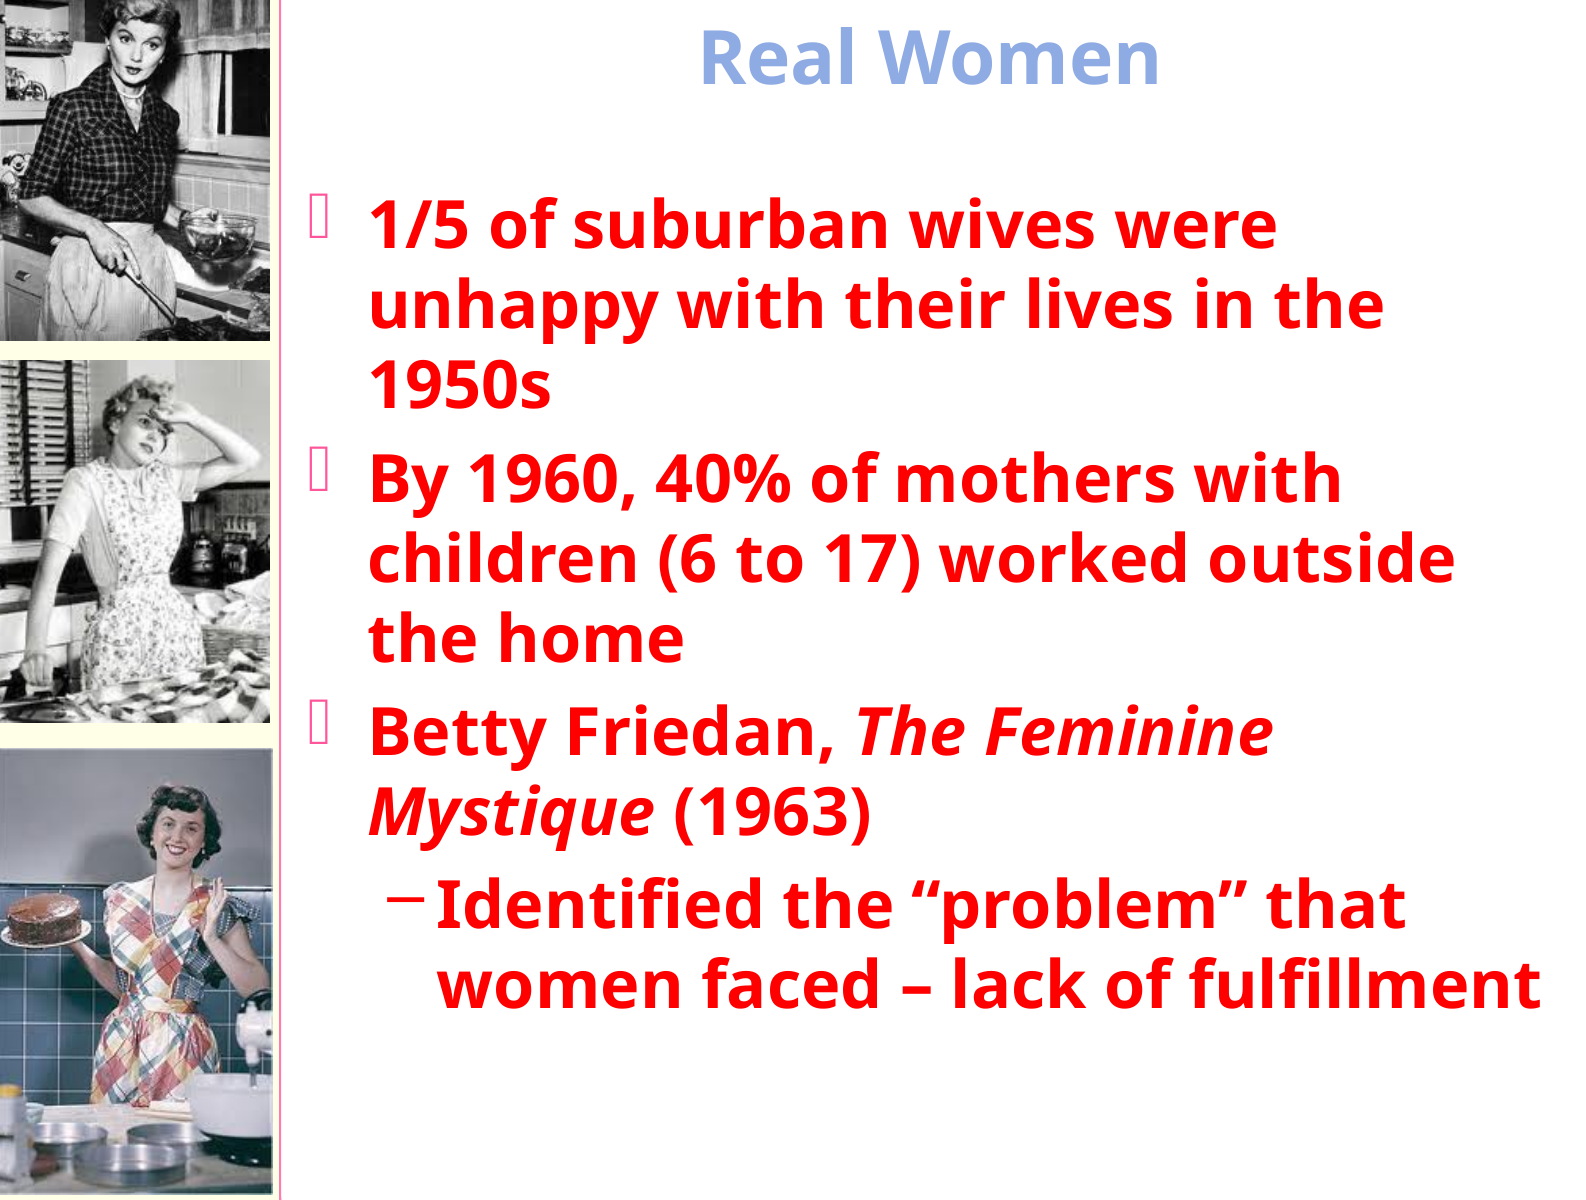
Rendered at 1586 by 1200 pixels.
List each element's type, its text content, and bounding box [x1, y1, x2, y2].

picture [0, 0, 270, 341]
list 1/5 of suburban wives were unhappy with their lives in the 1950s By 1960, 40% of mothers with children (6 to 17) worked outside the home Betty Friedan, The Feminine Mystique (1963) Identified the “problem” that women faced – lack of fulfillment [292, 174, 1568, 1188]
picture [0, 360, 270, 723]
title Real Women [292, 2, 1568, 150]
picture [0, 748, 273, 1195]
